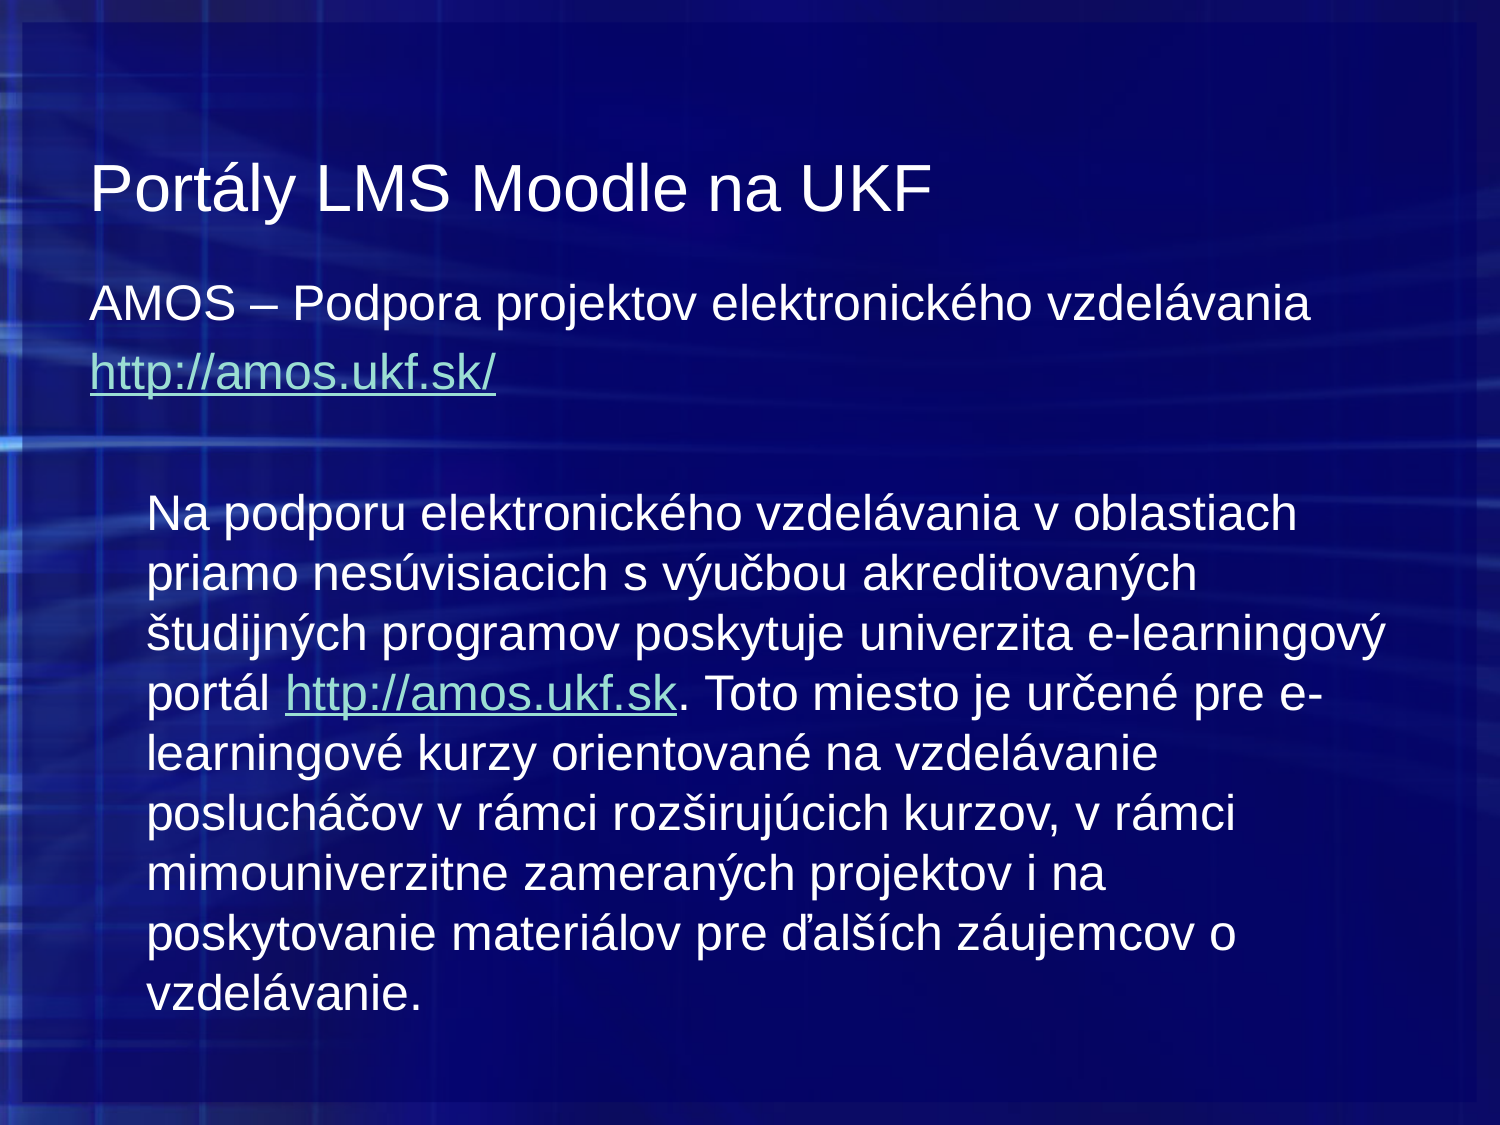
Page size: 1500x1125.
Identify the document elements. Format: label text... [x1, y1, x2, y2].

picture [0, 0, 1500, 1125]
title Portály LMS Moodle na UKF [74, 44, 1425, 233]
list AMOS – Podpora projektov elektronického vzdelávania http://amos.ukf.sk/ Na podporu elektronického vzdelávania v oblastiach priamo nesúvisiacich s výučbou akreditovaných študijných programov poskytuje univerzita e-learningový portál http://amos.ukf.sk. Toto miesto je určené pre e-learningové kurzy orientované na vzdelávanie poslucháčov v rámci rozširujúcich kurzov, v rámci mimouniverzitne zameraných projektov i na poskytovanie materiálov pre ďalších záujemcov o vzdelávanie. [74, 262, 1425, 1006]
